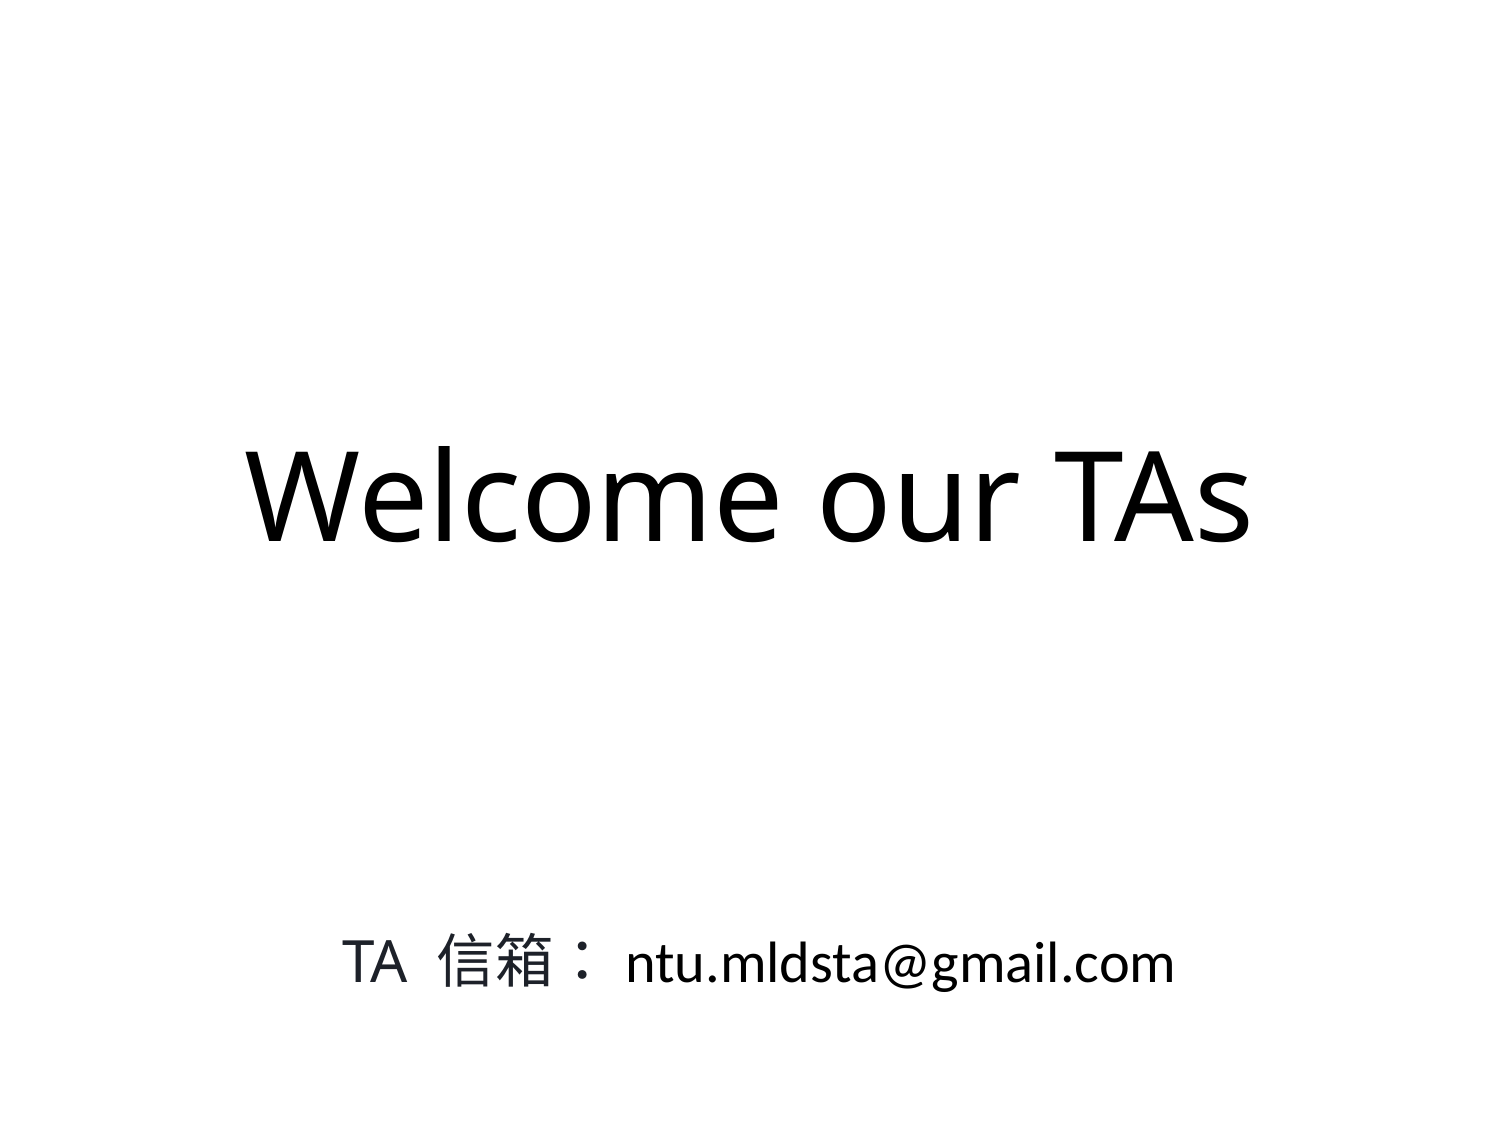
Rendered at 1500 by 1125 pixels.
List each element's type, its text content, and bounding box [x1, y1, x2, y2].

text_box TA 信箱：ntu.mldsta@gmail.com [327, 916, 1192, 1002]
title Welcome our TAs [112, 184, 1388, 576]
